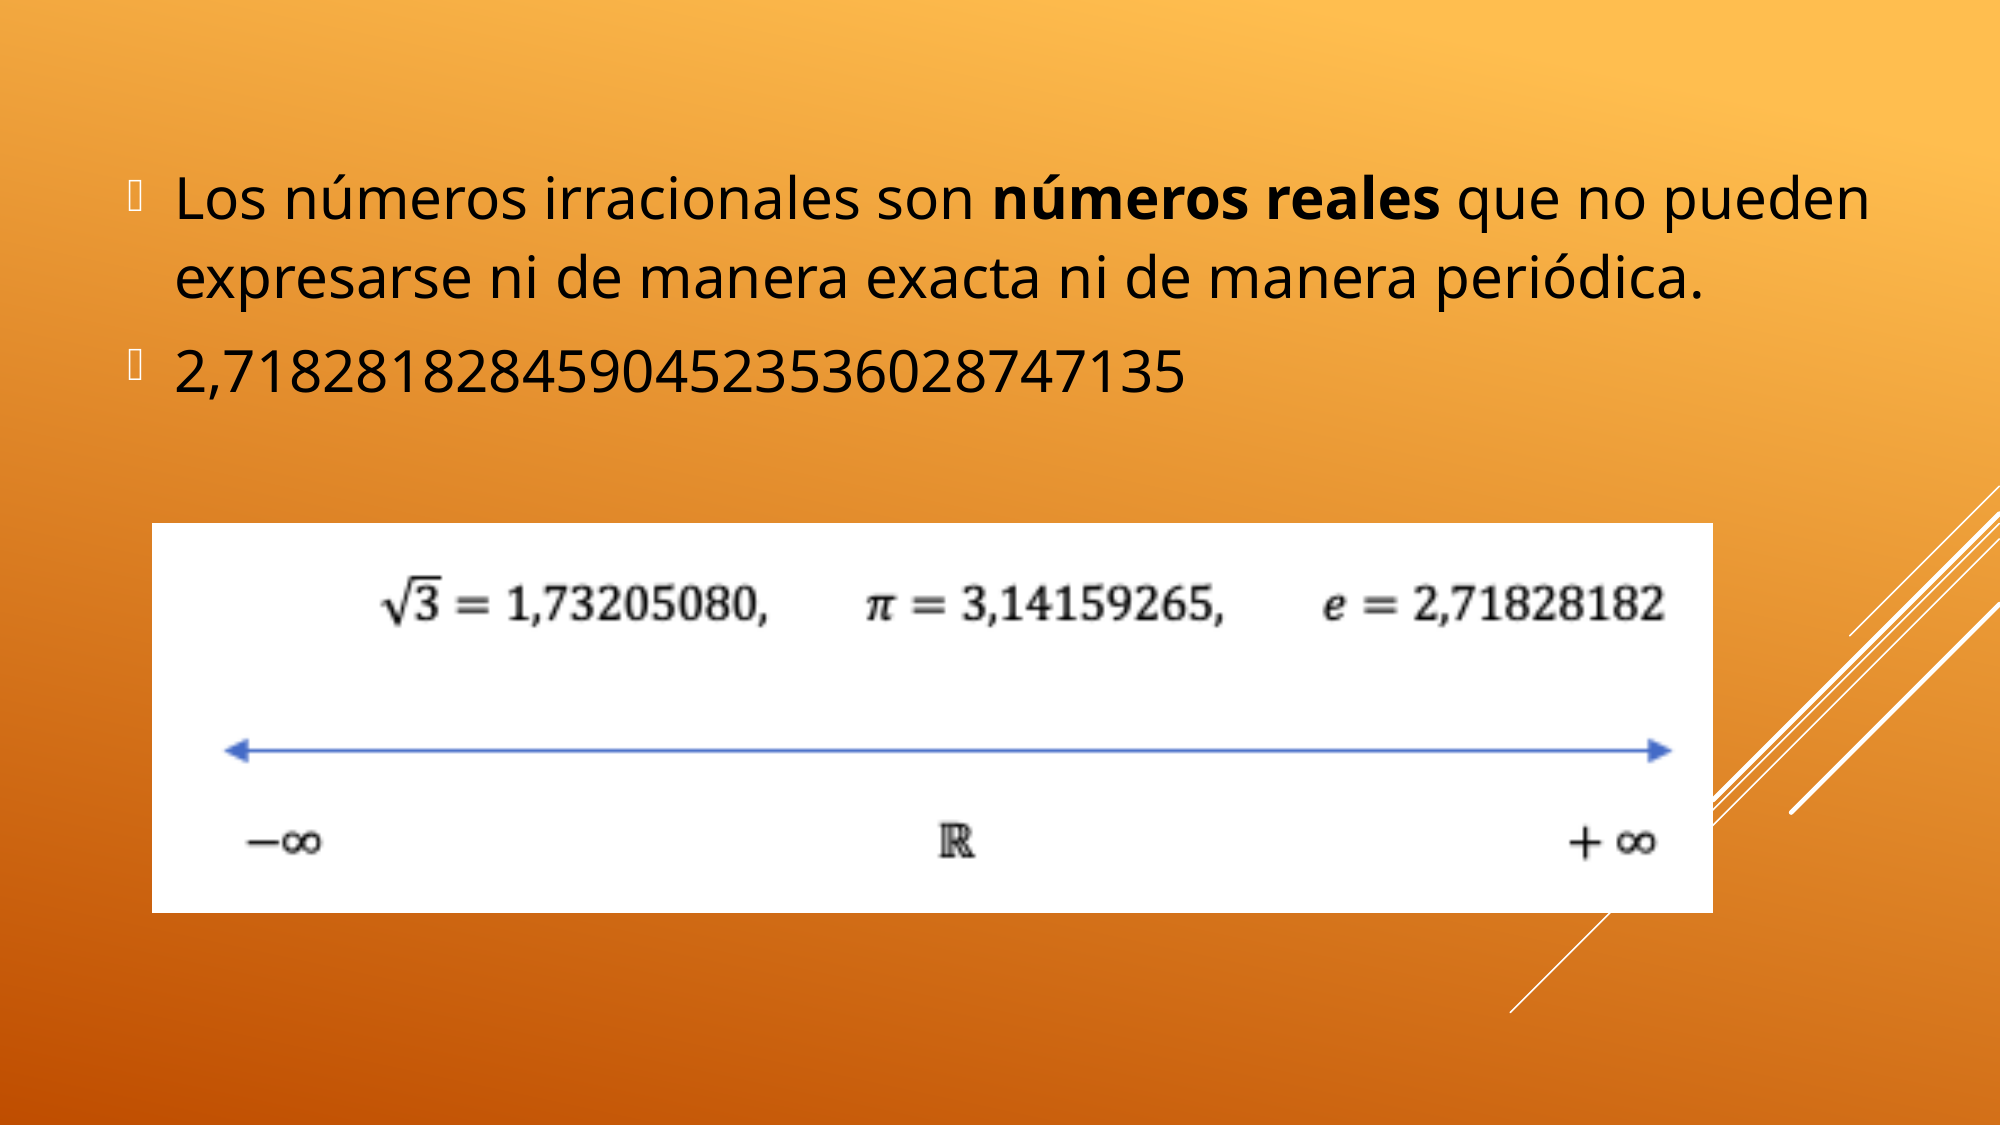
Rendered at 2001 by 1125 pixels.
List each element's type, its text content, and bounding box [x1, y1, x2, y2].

picture [151, 523, 1713, 913]
list Los números irracionales son números reales que no pueden expresarse ni de manera exacta ni de manera periódica. 2,71828182845904523536028747135 [112, 80, 1890, 485]
